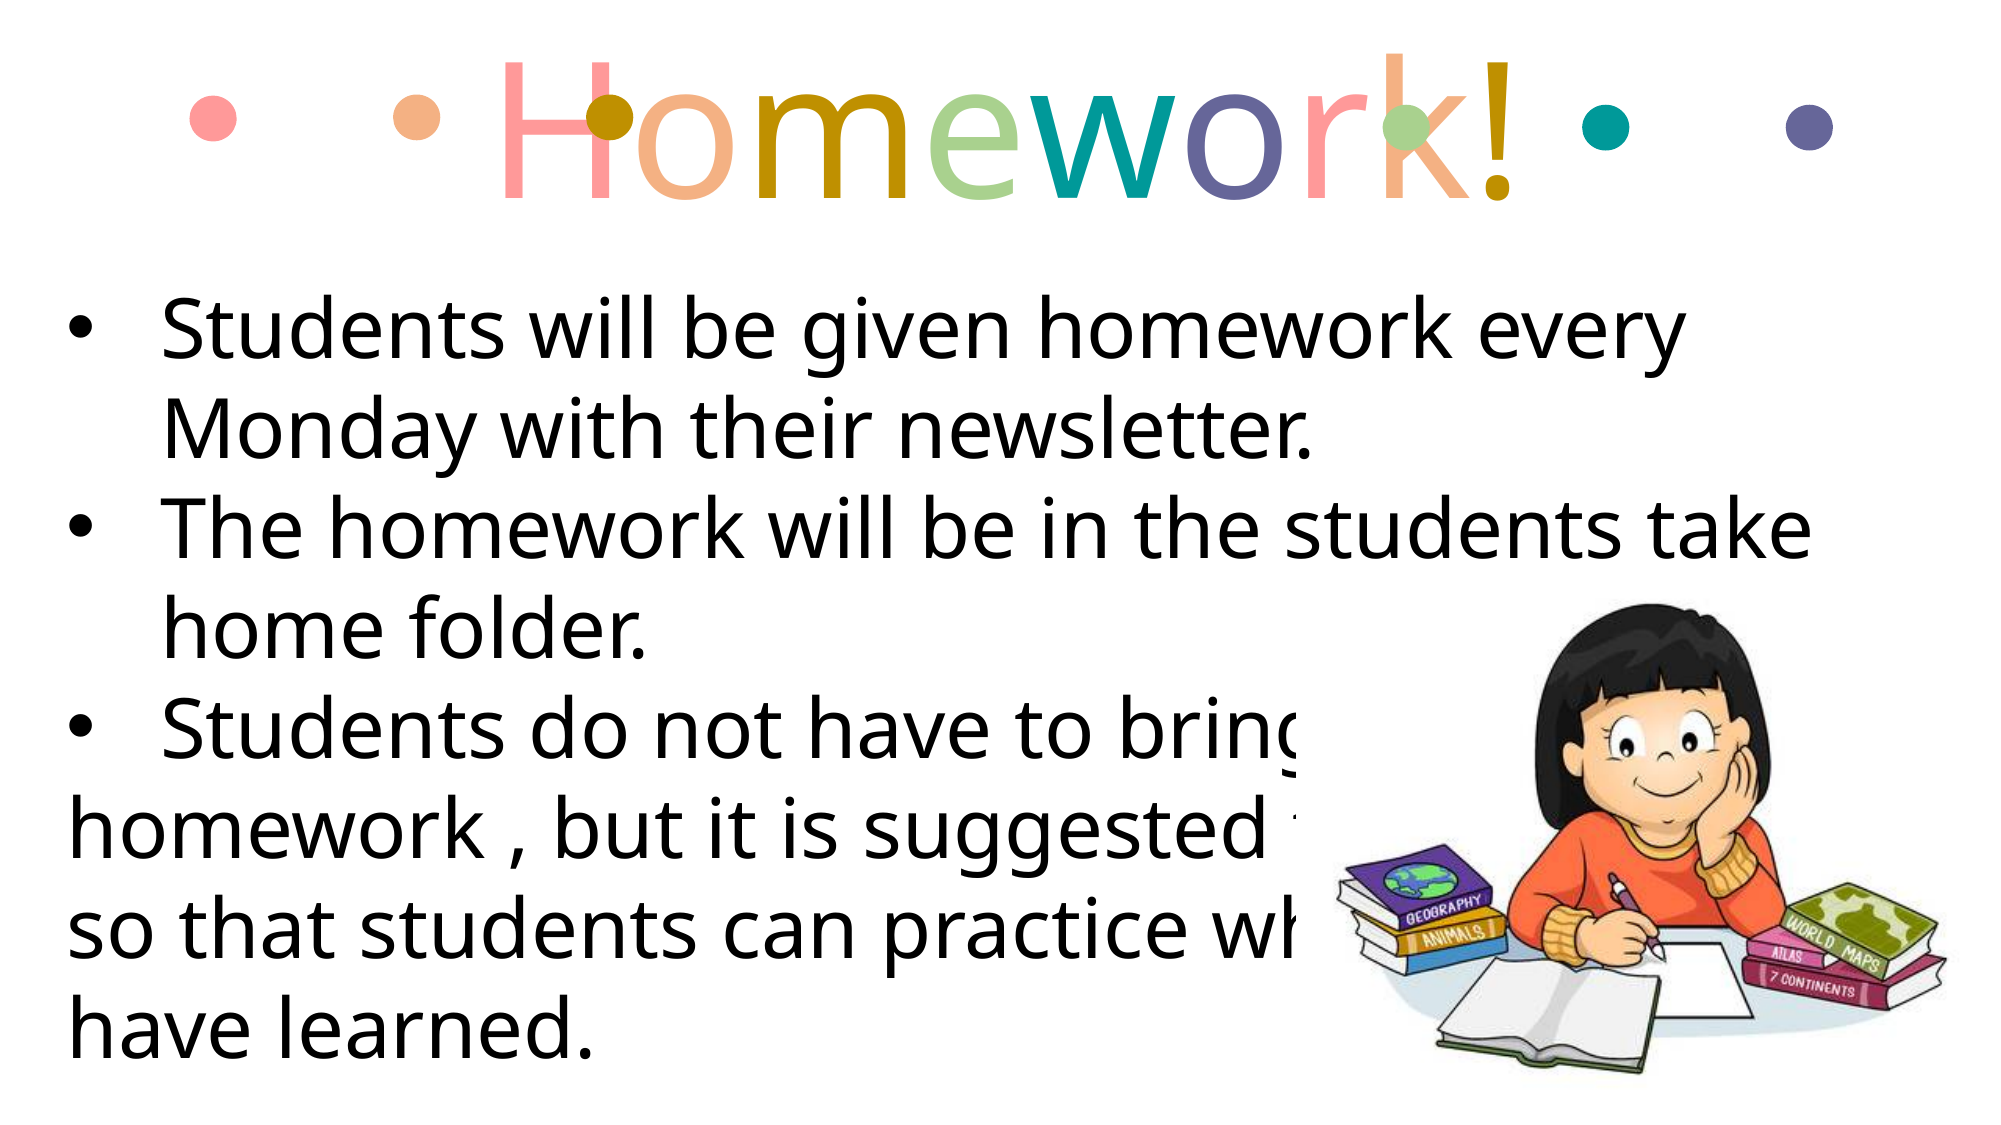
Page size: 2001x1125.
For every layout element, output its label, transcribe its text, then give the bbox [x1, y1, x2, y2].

text_box [1582, 104, 1630, 151]
text_box [586, 94, 634, 141]
text_box [189, 95, 237, 142]
text_box [393, 94, 441, 141]
text_box Students will be given homework every Monday with their newsletter. The homework will be in the students take home folder. Students do not have to bring back homework , but it is suggested to be done so that students can practice what they have learned. [51, 267, 1949, 1125]
picture [1296, 562, 2000, 1091]
text_box [1382, 104, 1430, 151]
title Homework! [291, 0, 1769, 245]
text_box [1785, 104, 1833, 151]
